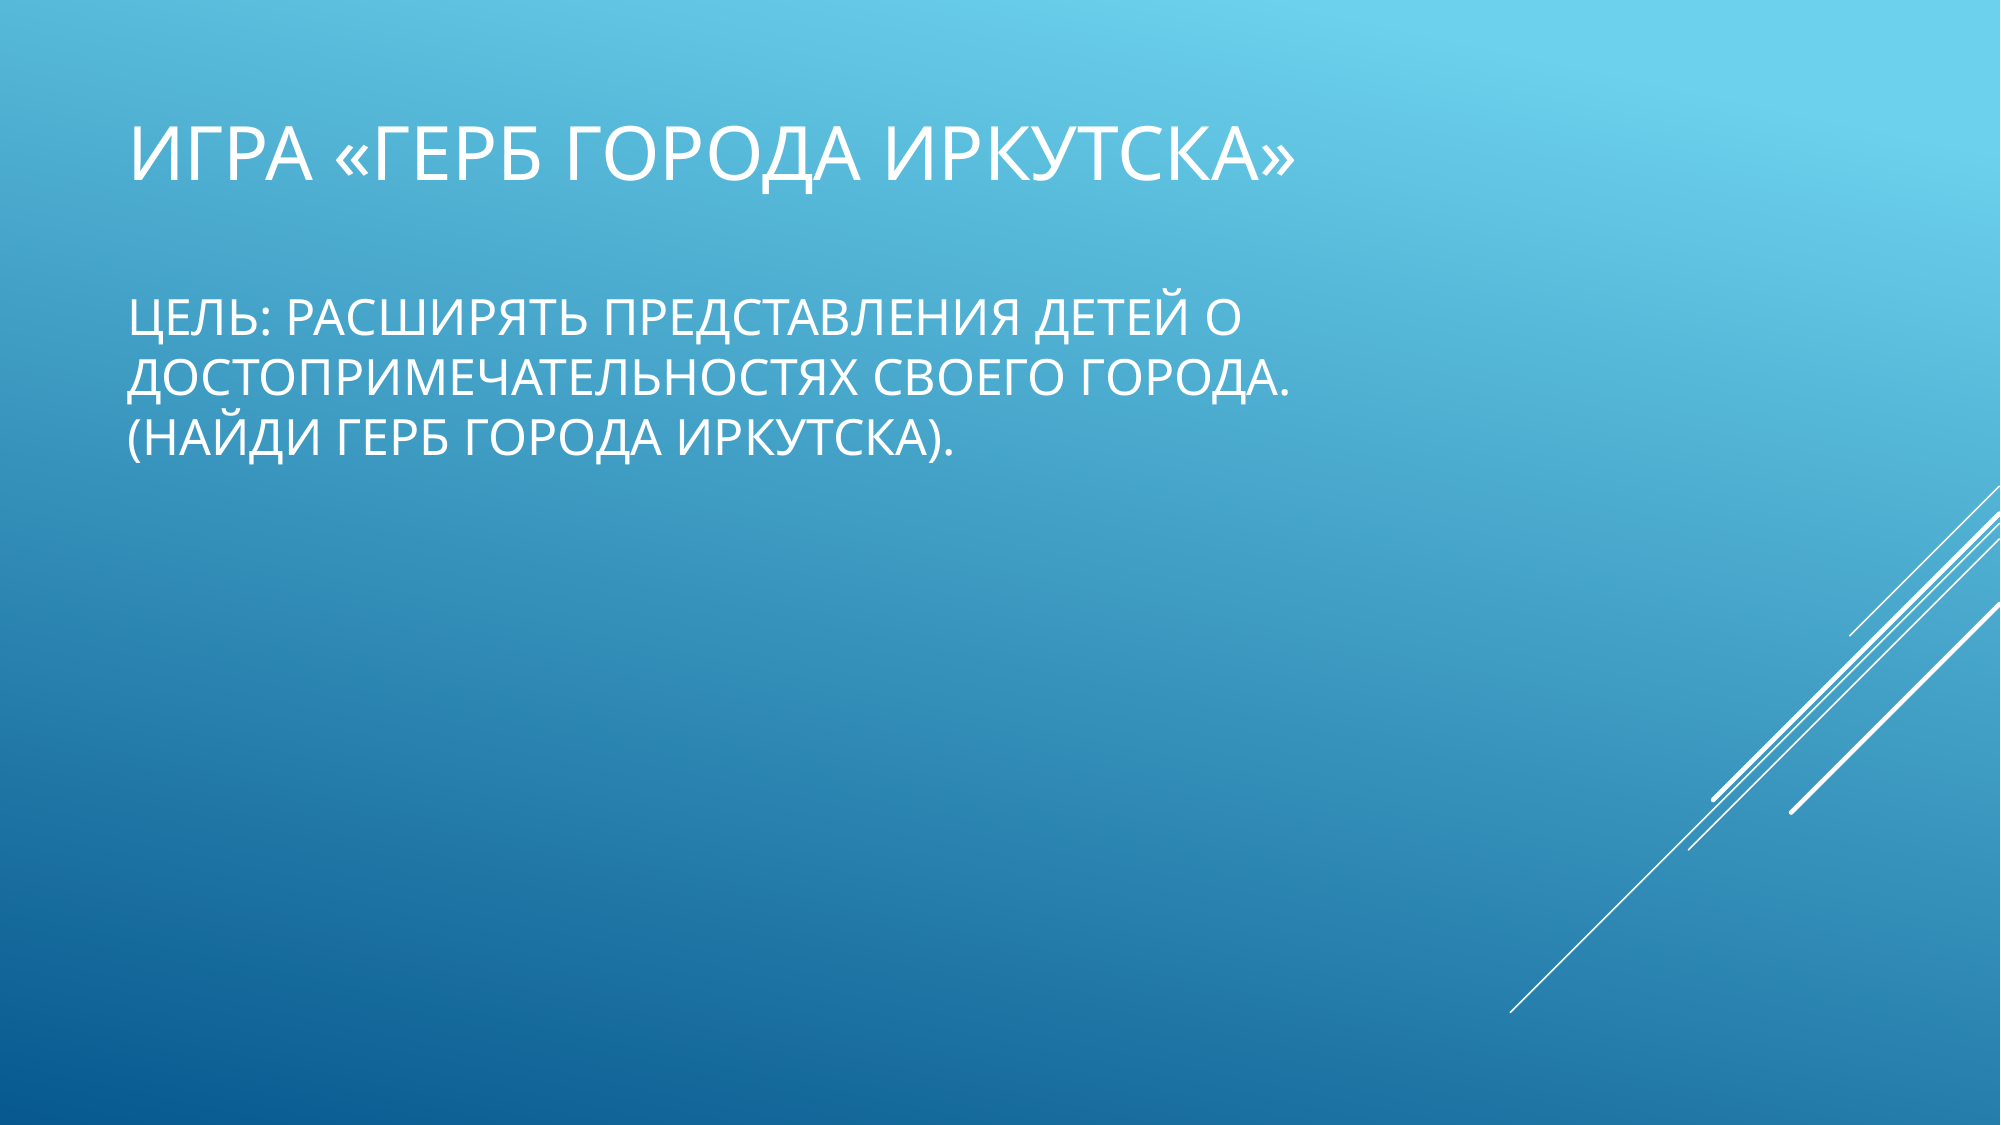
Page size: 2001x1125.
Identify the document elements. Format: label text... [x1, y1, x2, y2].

title Игра «Герб города Иркутска» Цель: расширять представления детей о достопримечательностях своего города. (найди герб города Иркутска). [112, 73, 1973, 498]
